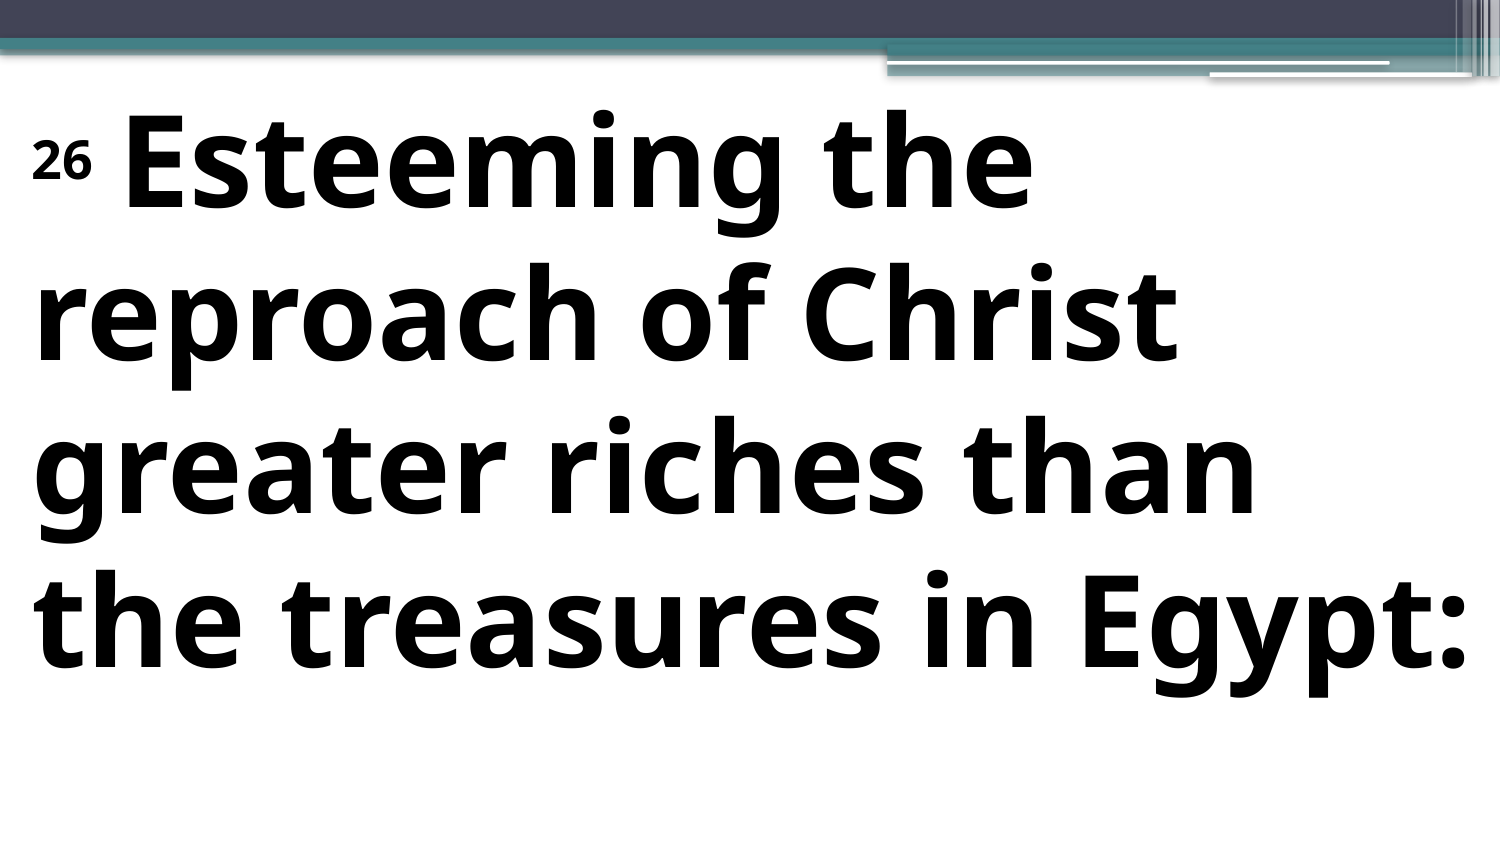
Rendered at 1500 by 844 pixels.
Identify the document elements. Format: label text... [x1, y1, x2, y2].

list 26 Esteeming the reproach of Christ greater riches than the treasures in Egypt: [0, 71, 1500, 844]
